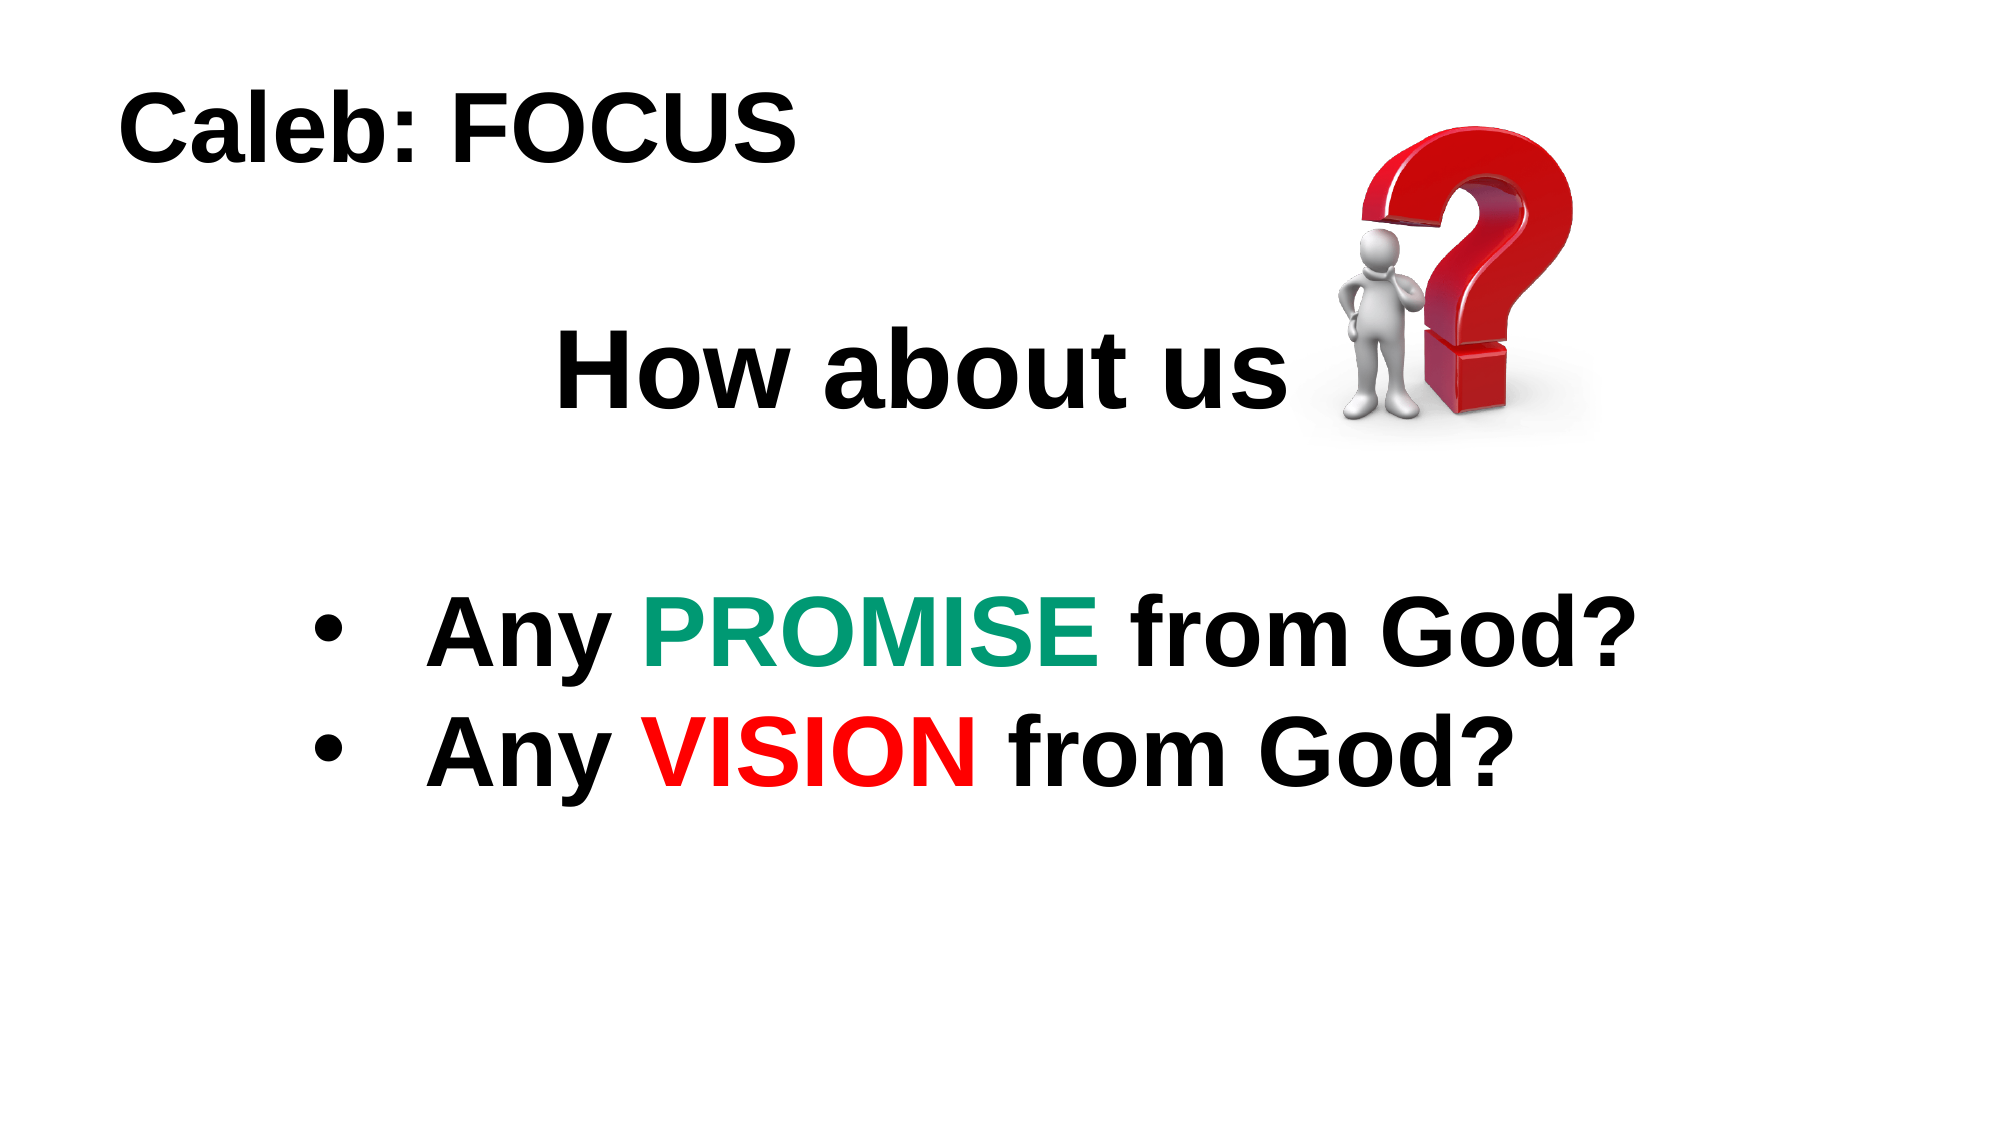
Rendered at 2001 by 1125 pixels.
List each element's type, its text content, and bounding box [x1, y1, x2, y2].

text_box Any PROMISE from God? Any VISION from God? [297, 559, 1703, 815]
text_box Caleb: FOCUS [102, 54, 871, 190]
picture [1283, 125, 1603, 452]
text_box How about us [539, 288, 1278, 439]
